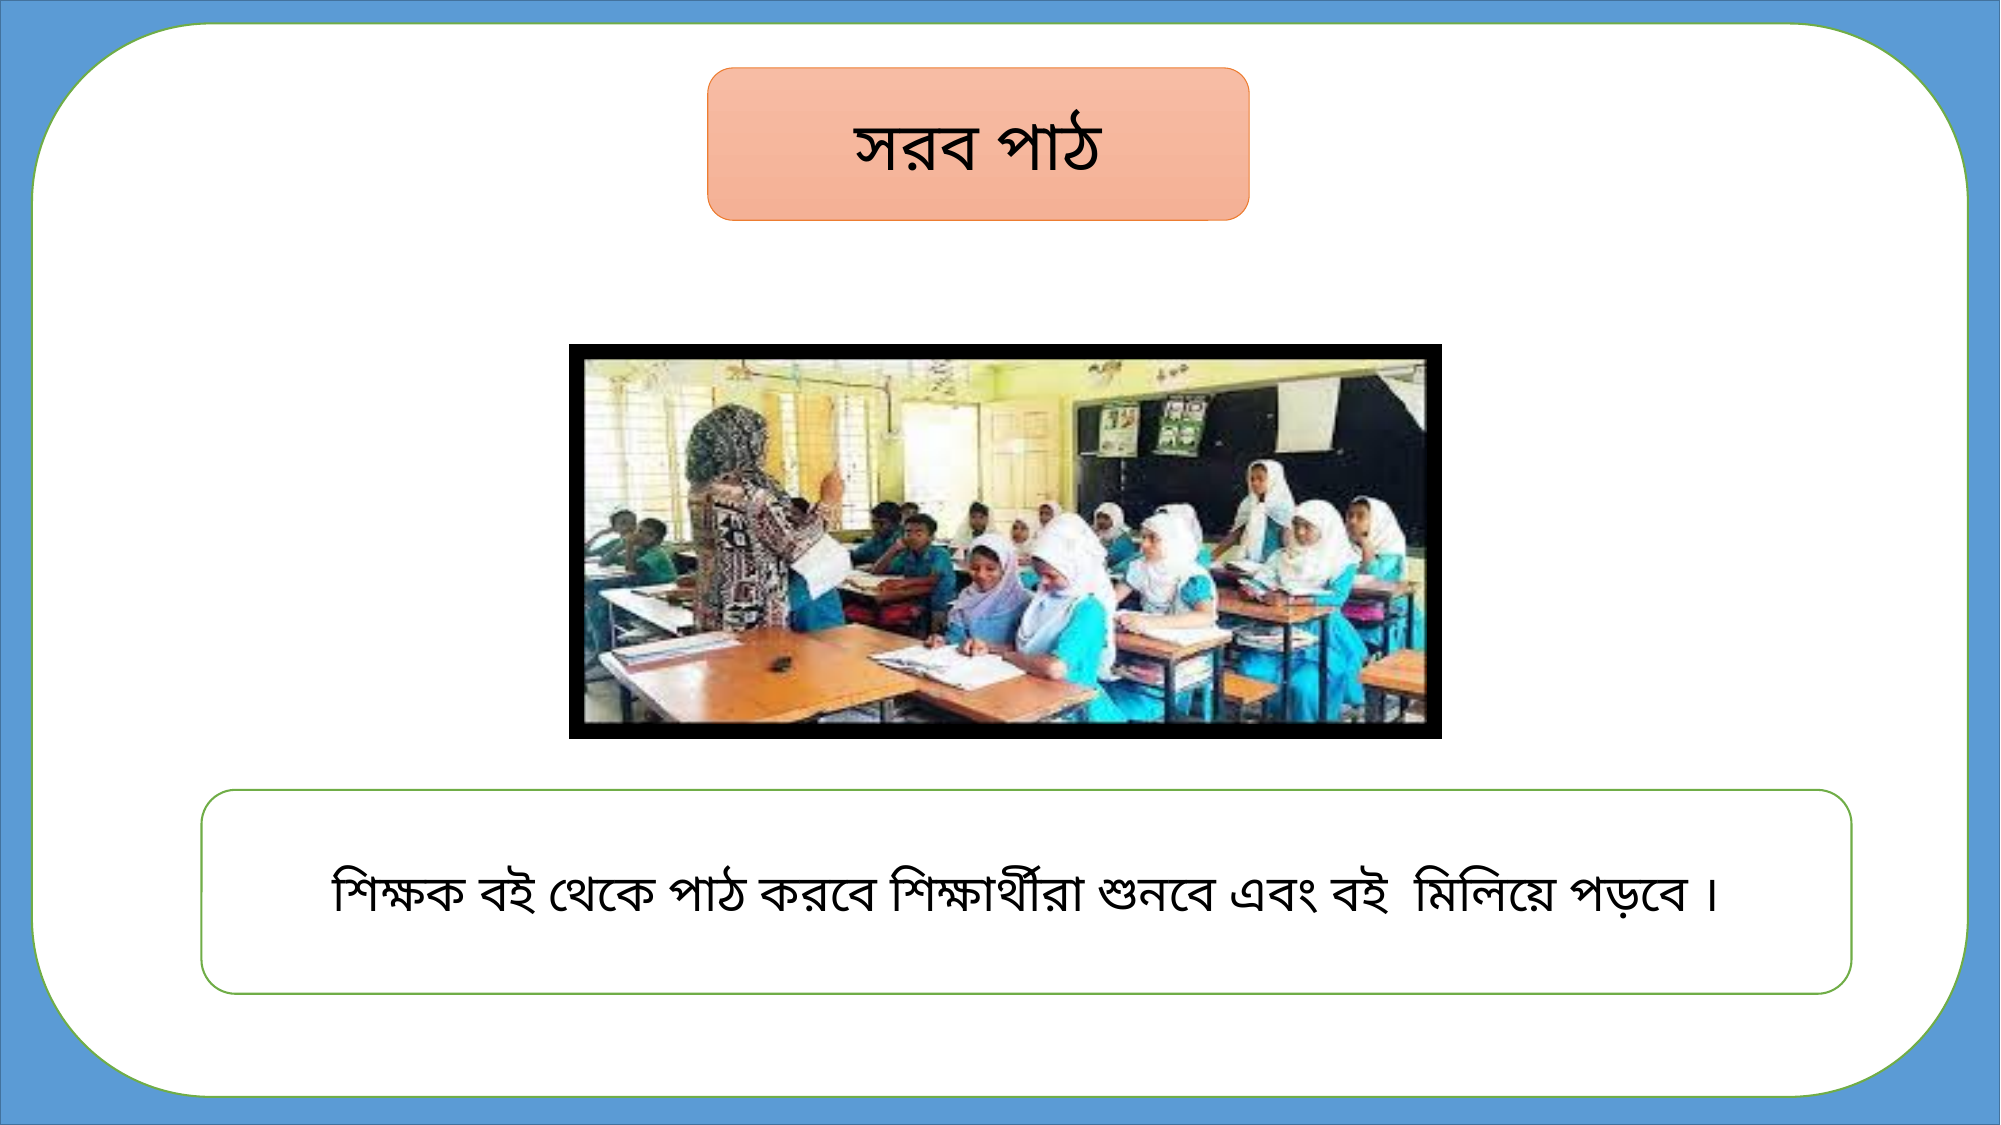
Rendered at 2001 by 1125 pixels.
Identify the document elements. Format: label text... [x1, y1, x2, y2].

text_box সরব পাঠ [707, 67, 1250, 221]
picture [583, 358, 1428, 725]
text_box [30, 22, 1969, 1098]
text_box [0, 0, 2000, 1125]
text_box শিক্ষক বই থেকে পাঠ করবে শিক্ষার্থীরা শুনবে এবং বই মিলিয়ে পড়বে । [200, 788, 1853, 995]
